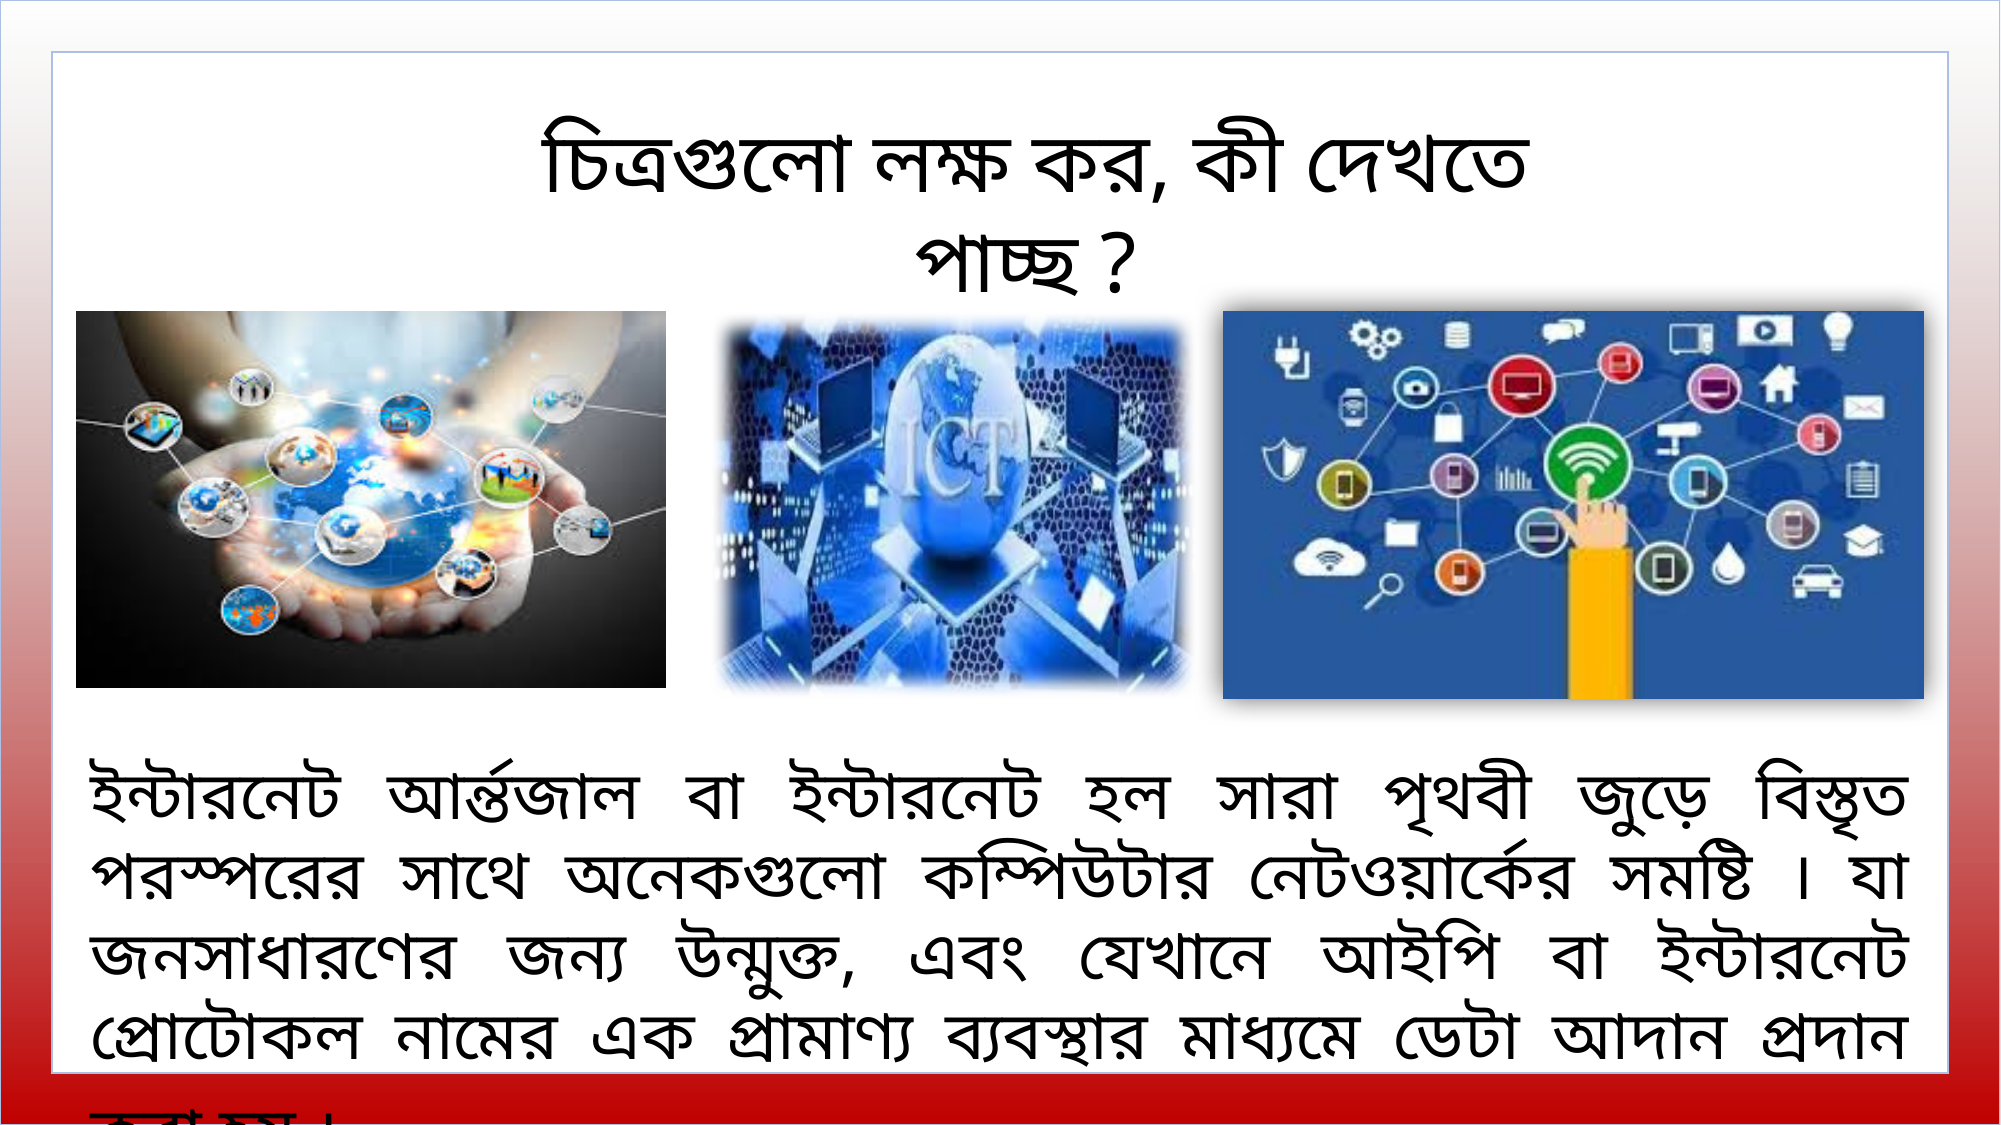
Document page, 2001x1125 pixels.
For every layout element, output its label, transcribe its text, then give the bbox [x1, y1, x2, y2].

text_box চিত্রগুলো লক্ষ কর, কী দেখতে পাচ্ছ ? [517, 102, 1555, 317]
text_box ইন্টারনেট আর্ন্তজাল বা ইন্টারনেট হল সারা পৃথবী জুড়ে বিস্তৃত পরস্পরের সাথে অনেকগুলো কম্পিউটার নেটওয়ার্কের সমষ্টি । যা জনসাধারণের জন্য উন্মুক্ত, এবং যেখানে আইপি বা ইন্টারনেট প্রোটোকল নামের এক প্রামাণ্য ব্যবস্থার মাধ্যমে ডেটা আদান প্রদান করা হয় । [76, 745, 1924, 1125]
picture [710, 311, 1197, 699]
picture [75, 311, 666, 688]
picture [1223, 311, 1924, 699]
